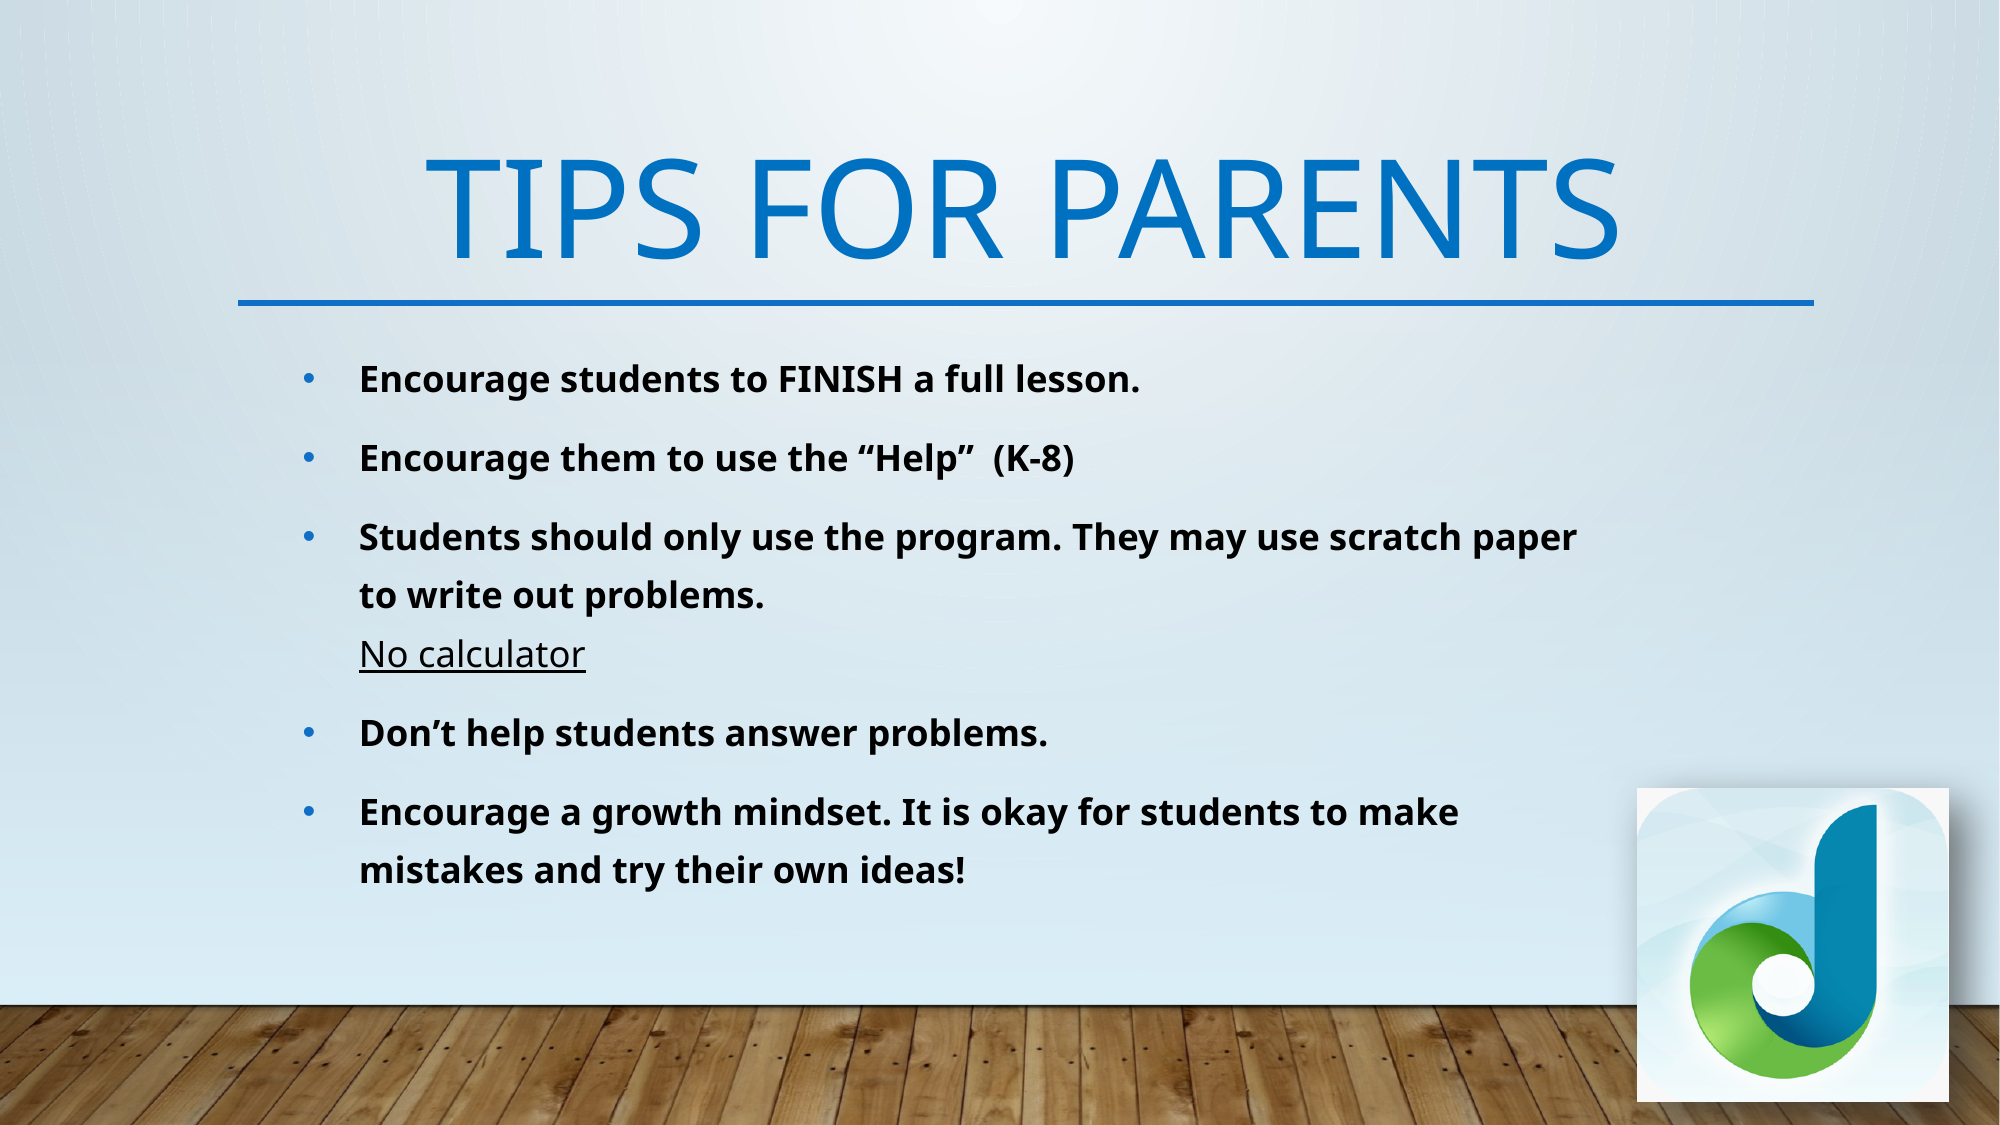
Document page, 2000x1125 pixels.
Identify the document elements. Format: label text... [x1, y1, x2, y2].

title TIPS FOR PARENTS [237, 131, 1813, 306]
list Encourage students to FINISH a full lesson. Encourage them to use the “Help” (K-8) Students should only use the program. They may use scratch paper to write out problems. No calculator Don’t help students answer problems. Encourage a growth mindset. It is okay for students to make mistakes and try their own ideas! [287, 333, 1638, 976]
picture [0, 788, 2000, 1125]
